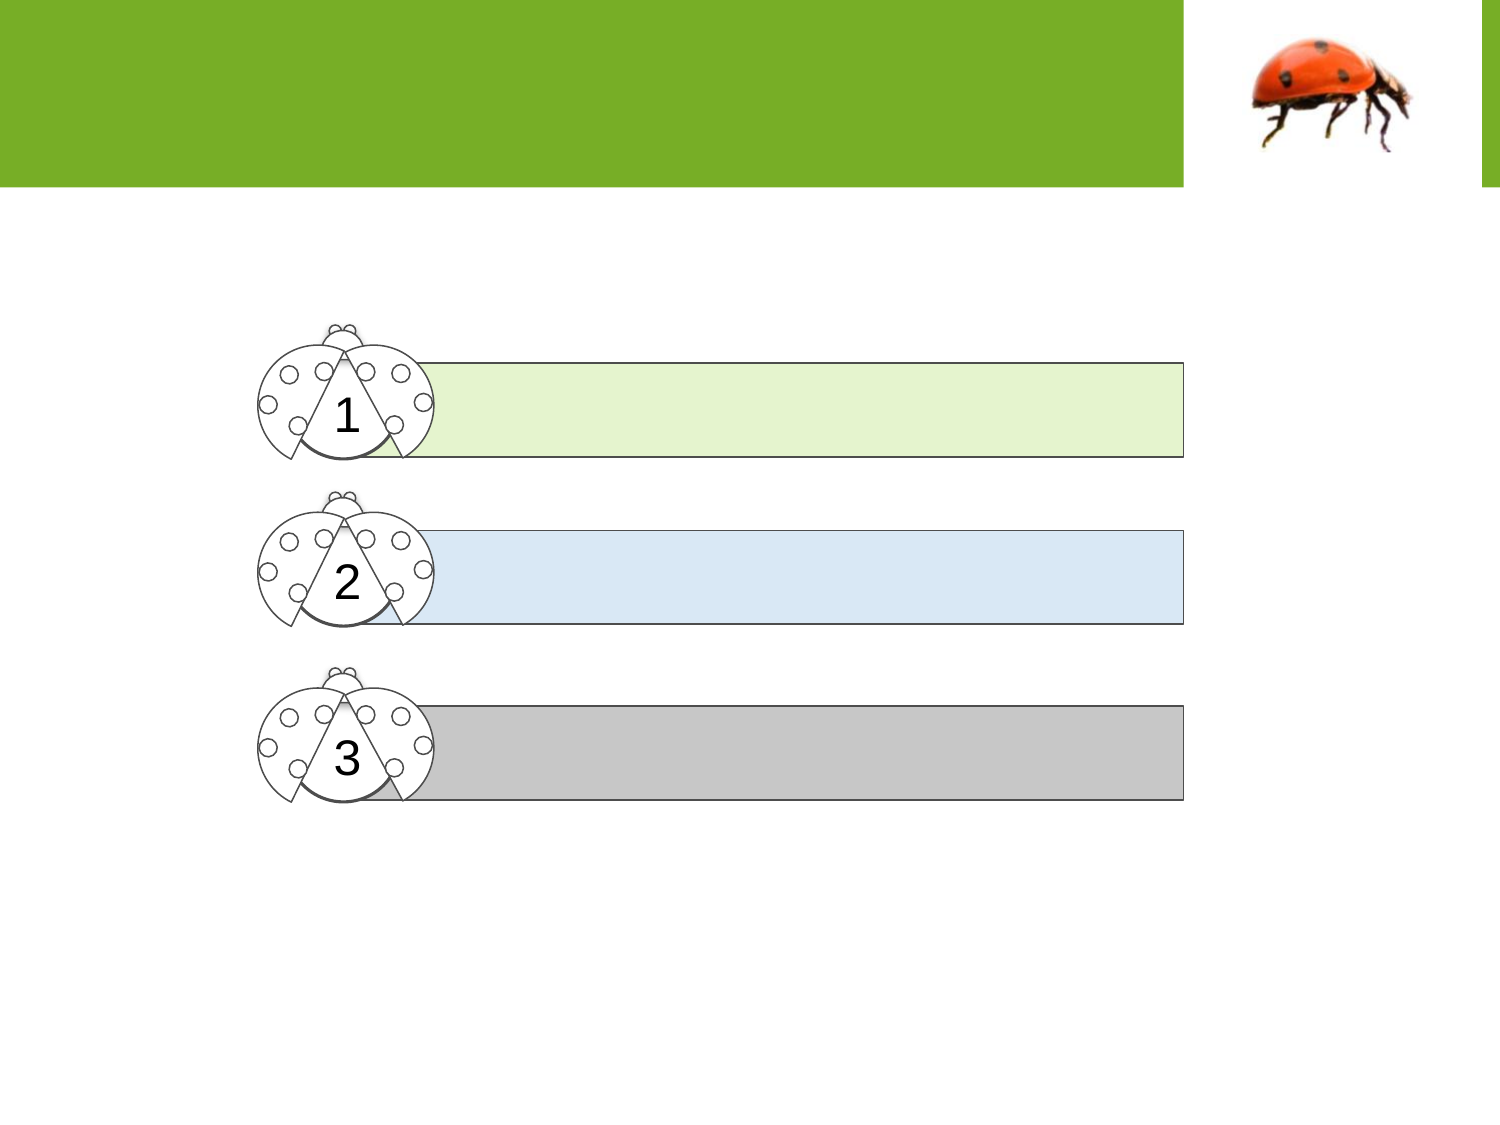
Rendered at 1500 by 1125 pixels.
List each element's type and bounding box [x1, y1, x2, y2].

text_box [257, 491, 435, 633]
picture [1242, 34, 1420, 153]
text_box [439, 530, 1184, 625]
text_box [439, 363, 1184, 457]
text_box [439, 706, 1184, 800]
text_box [257, 667, 435, 809]
text_box [257, 324, 435, 466]
